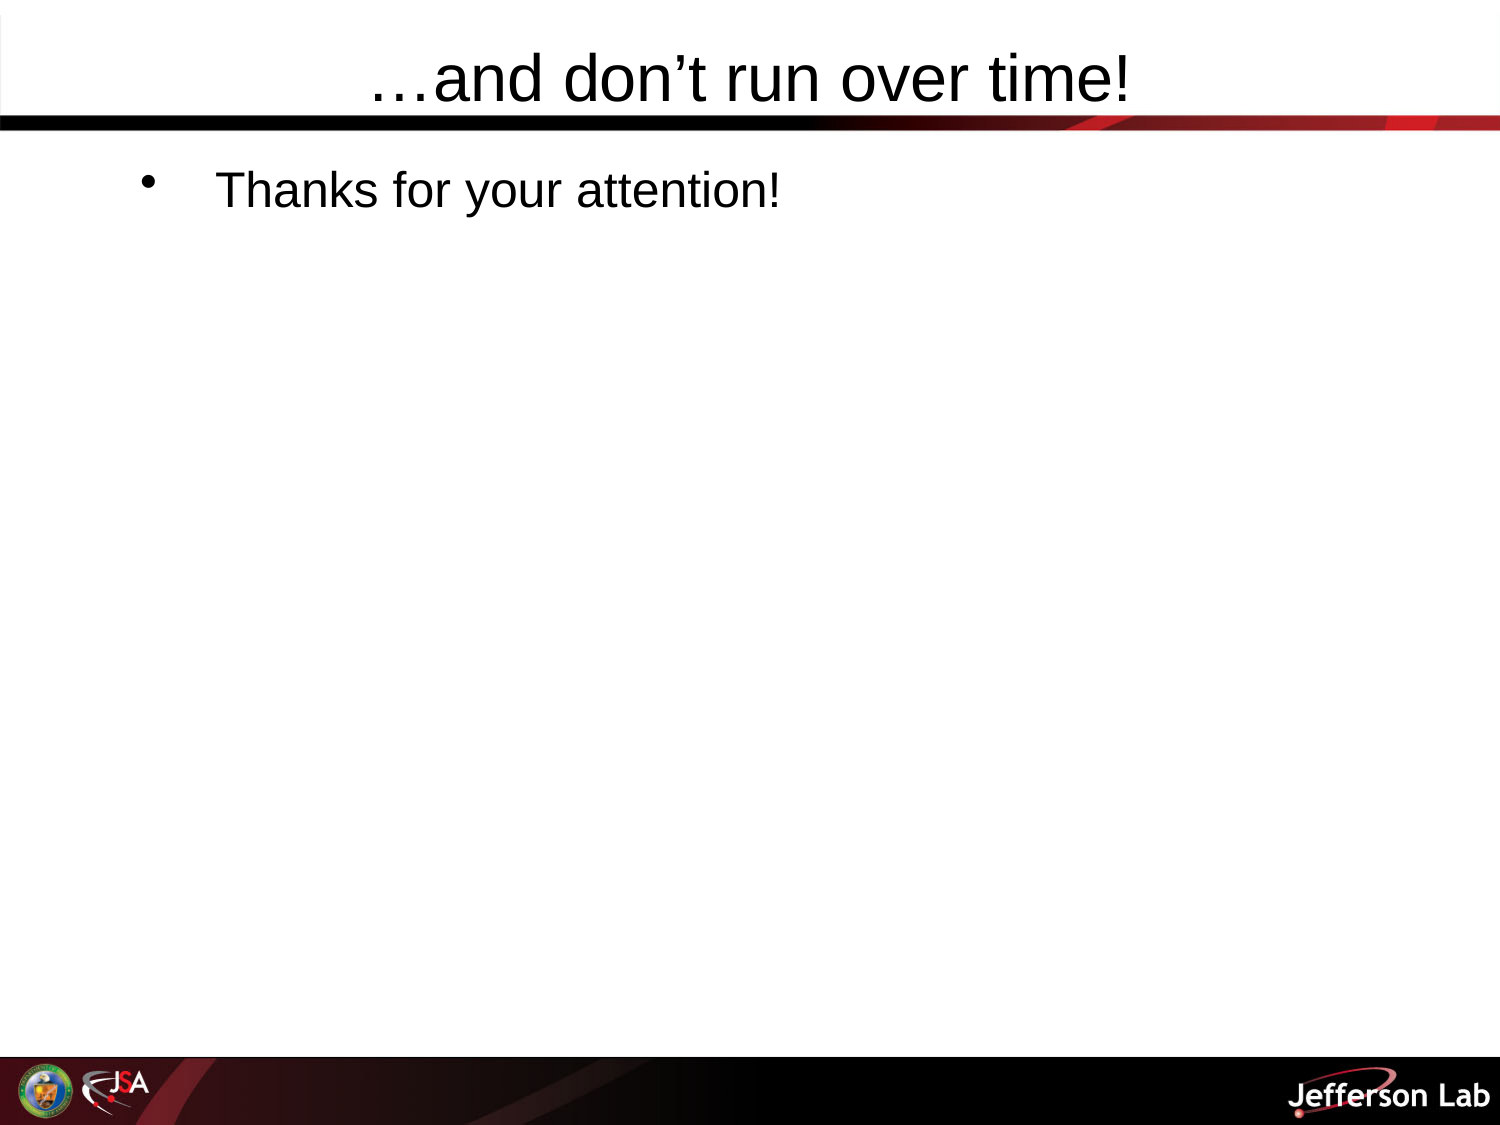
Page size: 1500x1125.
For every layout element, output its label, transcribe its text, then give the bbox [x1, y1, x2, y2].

picture [0, 0, 1500, 1125]
title …and don’t run over time! [112, 0, 1388, 151]
list Thanks for your attention! [124, 149, 1401, 1026]
